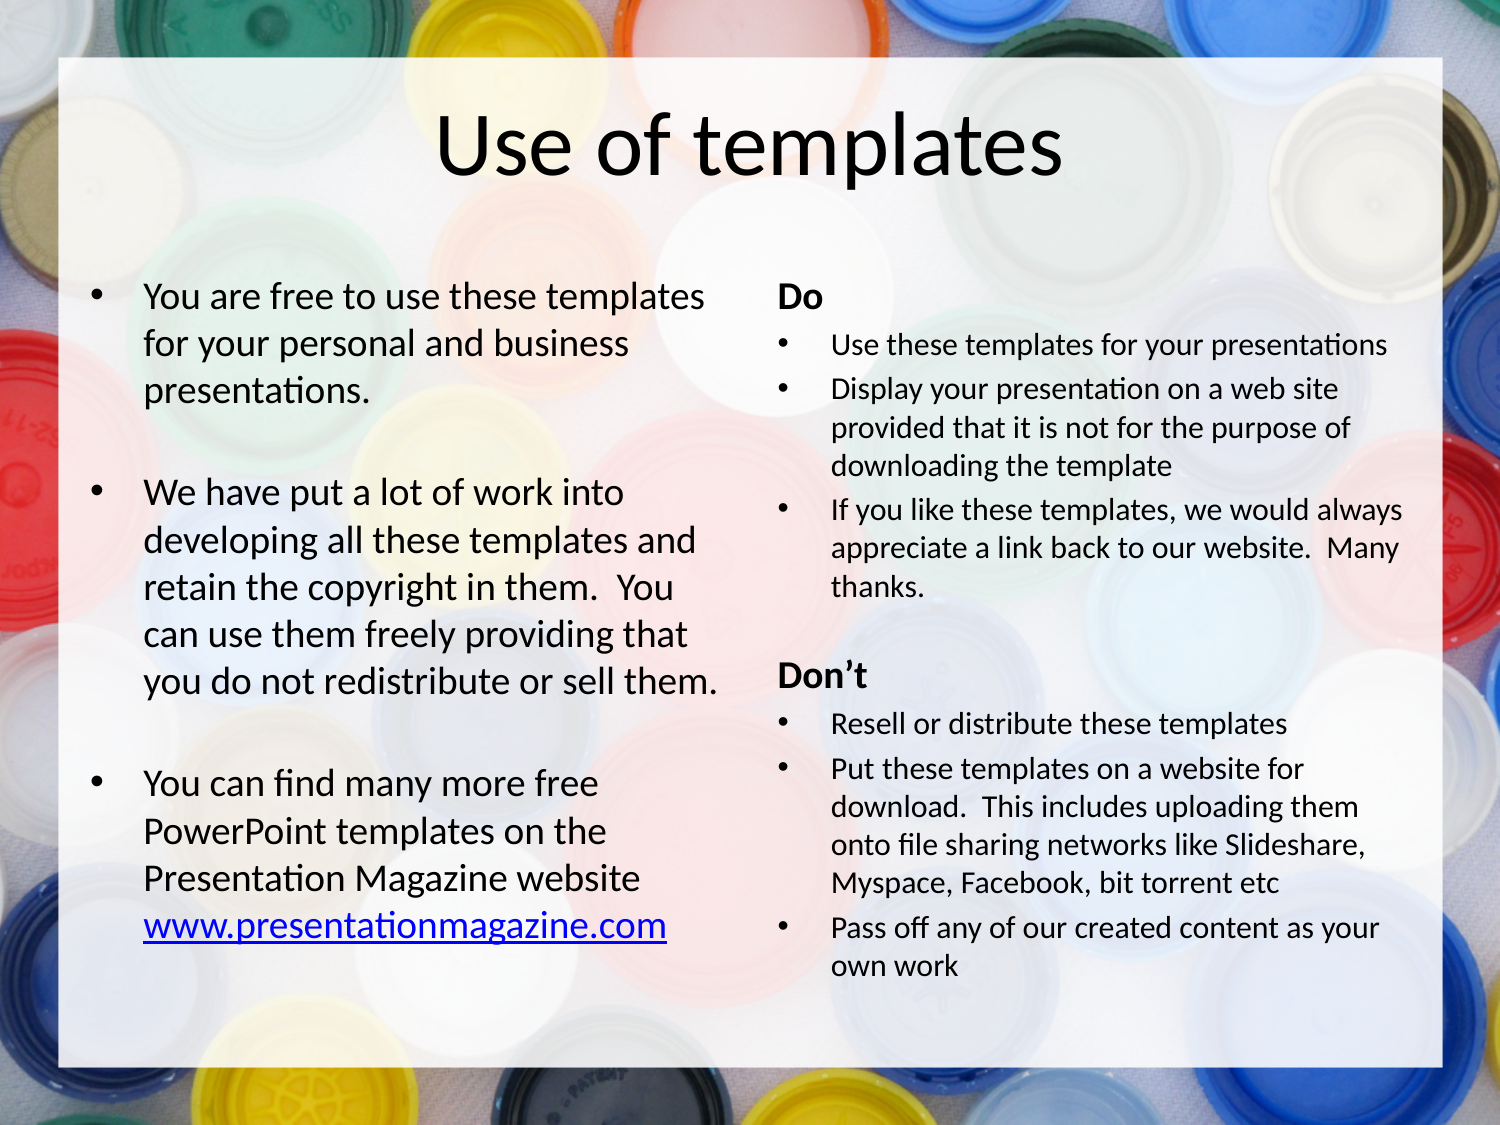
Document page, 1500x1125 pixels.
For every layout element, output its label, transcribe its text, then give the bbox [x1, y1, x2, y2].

list Do Use these templates for your presentations Display your presentation on a web site provided that it is not for the purpose of downloading the template If you like these templates, we would always appreciate a link back to our website. Many thanks. Don’t Resell or distribute these templates Put these templates on a website for download. This includes uploading them onto file sharing networks like Slideshare, Myspace, Facebook, bit torrent etc Pass off any of our created content as your own work [762, 262, 1425, 1005]
title Use of templates [75, 45, 1425, 233]
list You are free to use these templates for your personal and business presentations. We have put a lot of work into developing all these templates and retain the copyright in them. You can use them freely providing that you do not redistribute or sell them. You can find many more free PowerPoint templates on the Presentation Magazine website www.presentationmagazine.com [75, 262, 738, 1005]
picture [0, 0, 1500, 1125]
